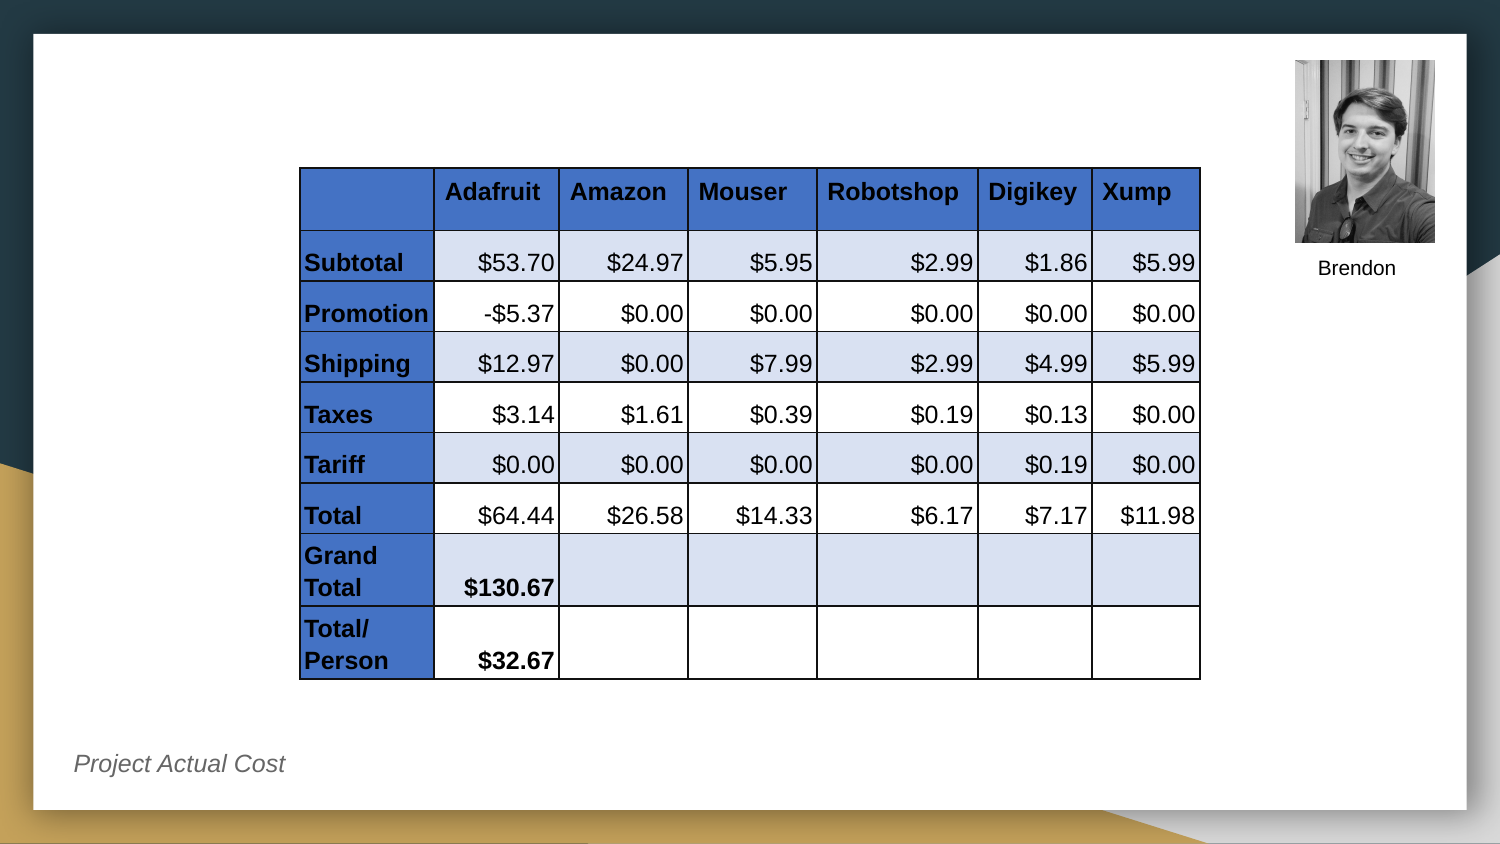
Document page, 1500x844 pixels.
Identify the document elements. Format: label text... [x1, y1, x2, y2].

table_cell $5.95 [689, 231, 816, 280]
table_cell $0.00 [979, 282, 1091, 331]
table_header Adafruit [435, 169, 558, 230]
table_cell [560, 534, 687, 605]
table_header Mouser [689, 169, 816, 230]
table_cell [689, 534, 816, 605]
table_cell Grand Total [301, 534, 433, 605]
table_cell $0.00 [1093, 433, 1199, 482]
table_cell $0.00 [560, 433, 687, 482]
table_cell $0.19 [818, 383, 977, 432]
text_box Project Actual Cost [58, 740, 551, 786]
table_cell [1093, 534, 1199, 605]
picture [1295, 60, 1435, 243]
table_cell $0.39 [689, 383, 816, 432]
table_cell $7.99 [689, 332, 816, 381]
table_cell $2.99 [818, 231, 977, 280]
table_cell Total [301, 484, 433, 533]
table_cell $6.17 [818, 484, 977, 533]
table_cell $53.70 [435, 231, 558, 280]
table_header Robotshop [818, 169, 977, 230]
table_cell $0.00 [560, 282, 687, 331]
table_cell $11.98 [1093, 484, 1199, 533]
table_cell $3.14 [435, 383, 558, 432]
table_cell $7.17 [979, 484, 1091, 533]
table_cell $2.99 [818, 332, 977, 381]
table_cell [689, 607, 816, 678]
table_cell [1093, 607, 1199, 678]
table_cell $0.00 [818, 282, 977, 331]
table_cell $32.67 [435, 607, 558, 678]
table_header Xump [1093, 169, 1199, 230]
table_cell $0.13 [979, 383, 1091, 432]
table_cell Promotion [301, 282, 433, 331]
table_cell Shipping [301, 332, 433, 381]
table_cell $1.86 [979, 231, 1091, 280]
table_cell Taxes [301, 383, 433, 432]
table_cell [818, 534, 977, 605]
table_cell Total/ Person [301, 607, 433, 678]
table_cell $26.58 [560, 484, 687, 533]
table_cell [818, 607, 977, 678]
table_cell Tariff [301, 433, 433, 482]
table_cell $12.97 [435, 332, 558, 381]
table_header [301, 169, 433, 230]
table_cell Subtotal [301, 231, 433, 280]
table_header Amazon [560, 169, 687, 230]
table_cell $14.33 [689, 484, 816, 533]
table_cell [979, 534, 1091, 605]
table_cell $24.97 [560, 231, 687, 280]
table_cell [560, 607, 687, 678]
table_cell $0.00 [435, 433, 558, 482]
text_box Brendon [1295, 251, 1419, 293]
table_cell $0.00 [1093, 383, 1199, 432]
table_cell -$5.37 [435, 282, 558, 331]
table_cell [979, 607, 1091, 678]
table_cell $0.00 [818, 433, 977, 482]
table_cell $0.00 [1093, 282, 1199, 331]
table_cell $0.00 [689, 282, 816, 331]
table_header Digikey [979, 169, 1091, 230]
table_cell $0.00 [689, 433, 816, 482]
table_cell $130.67 [435, 534, 558, 605]
table_cell $5.99 [1093, 231, 1199, 280]
table_cell $0.19 [979, 433, 1091, 482]
table_cell $64.44 [435, 484, 558, 533]
table_cell $0.00 [560, 332, 687, 381]
table_cell $4.99 [979, 332, 1091, 381]
table_cell $1.61 [560, 383, 687, 432]
table_cell $5.99 [1093, 332, 1199, 381]
